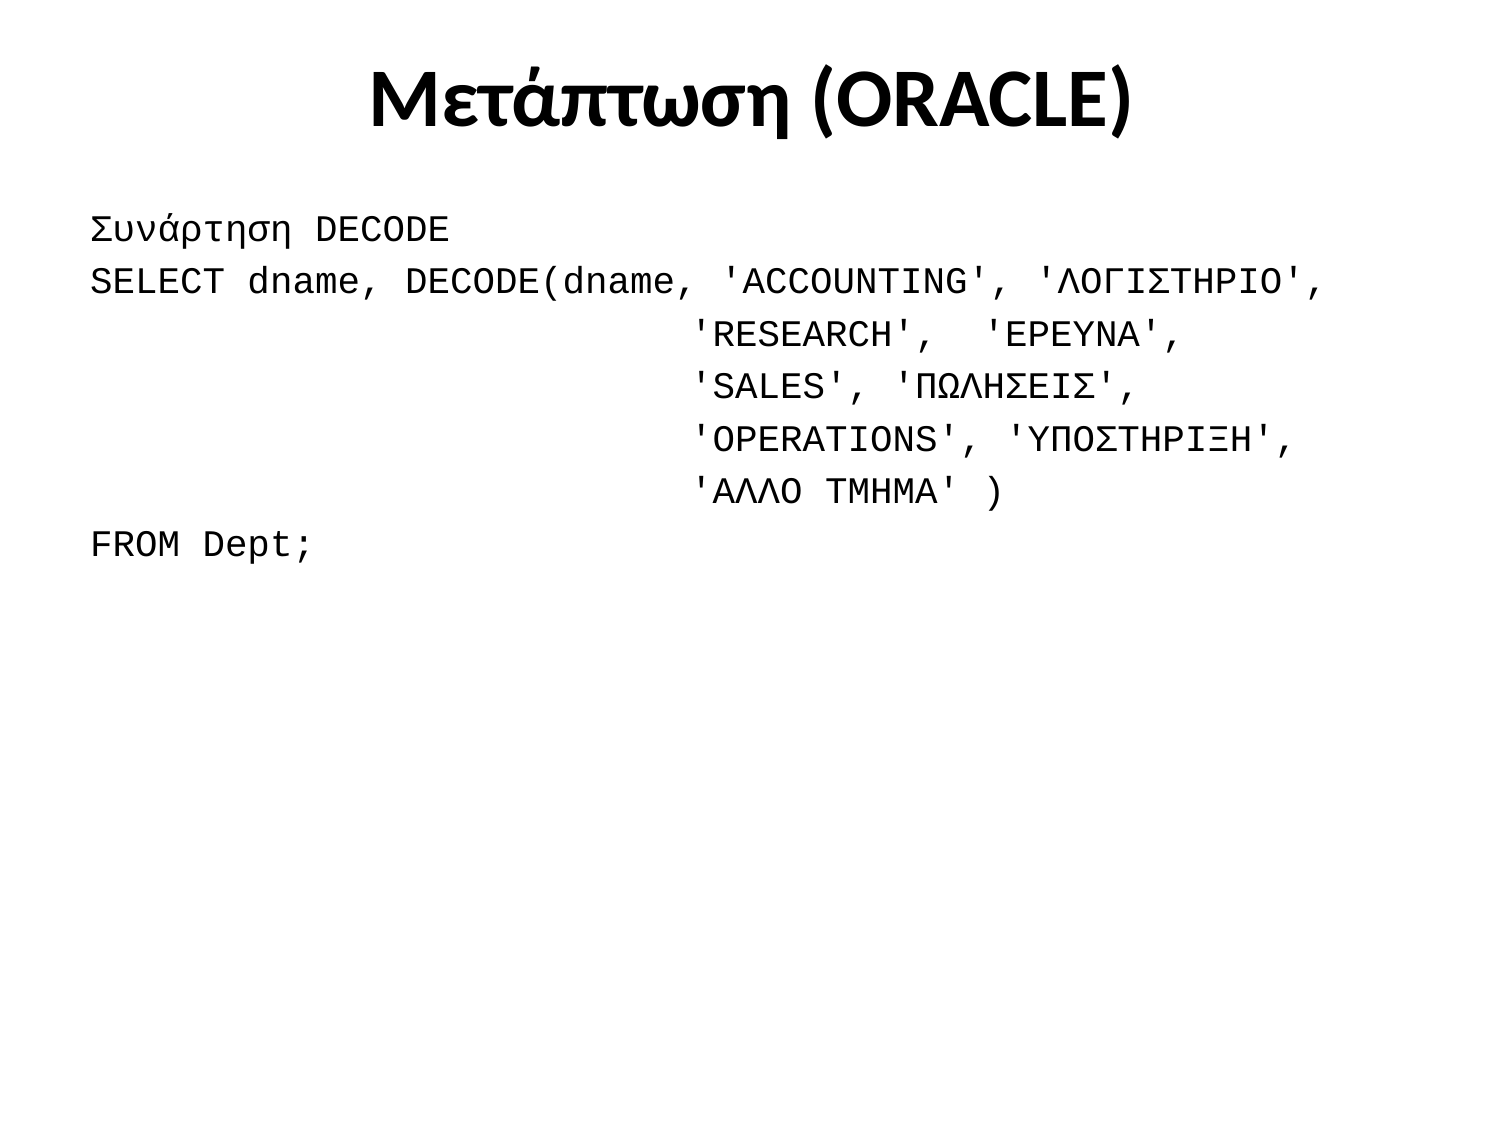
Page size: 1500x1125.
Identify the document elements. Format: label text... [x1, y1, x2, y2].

list Συνάρτηση DECODE SELECT dname, DECODE(dname, 'ACCOUNTING', 'ΛΟΓΙΣΤΗΡΙΟ', 'RESEARCH', 'ΕΡΕΥΝΑ', 'SALES', 'ΠΩΛΗΣΕΙΣ', 'OPERATIONS', 'ΥΠΟΣΤΗΡΙΞΗ', 'ΑΛΛΟ ΤΜΗΜΑ' ) FROM Dept; [75, 196, 1425, 1024]
title Μετάπτωση (ORACLE) [76, 19, 1427, 169]
